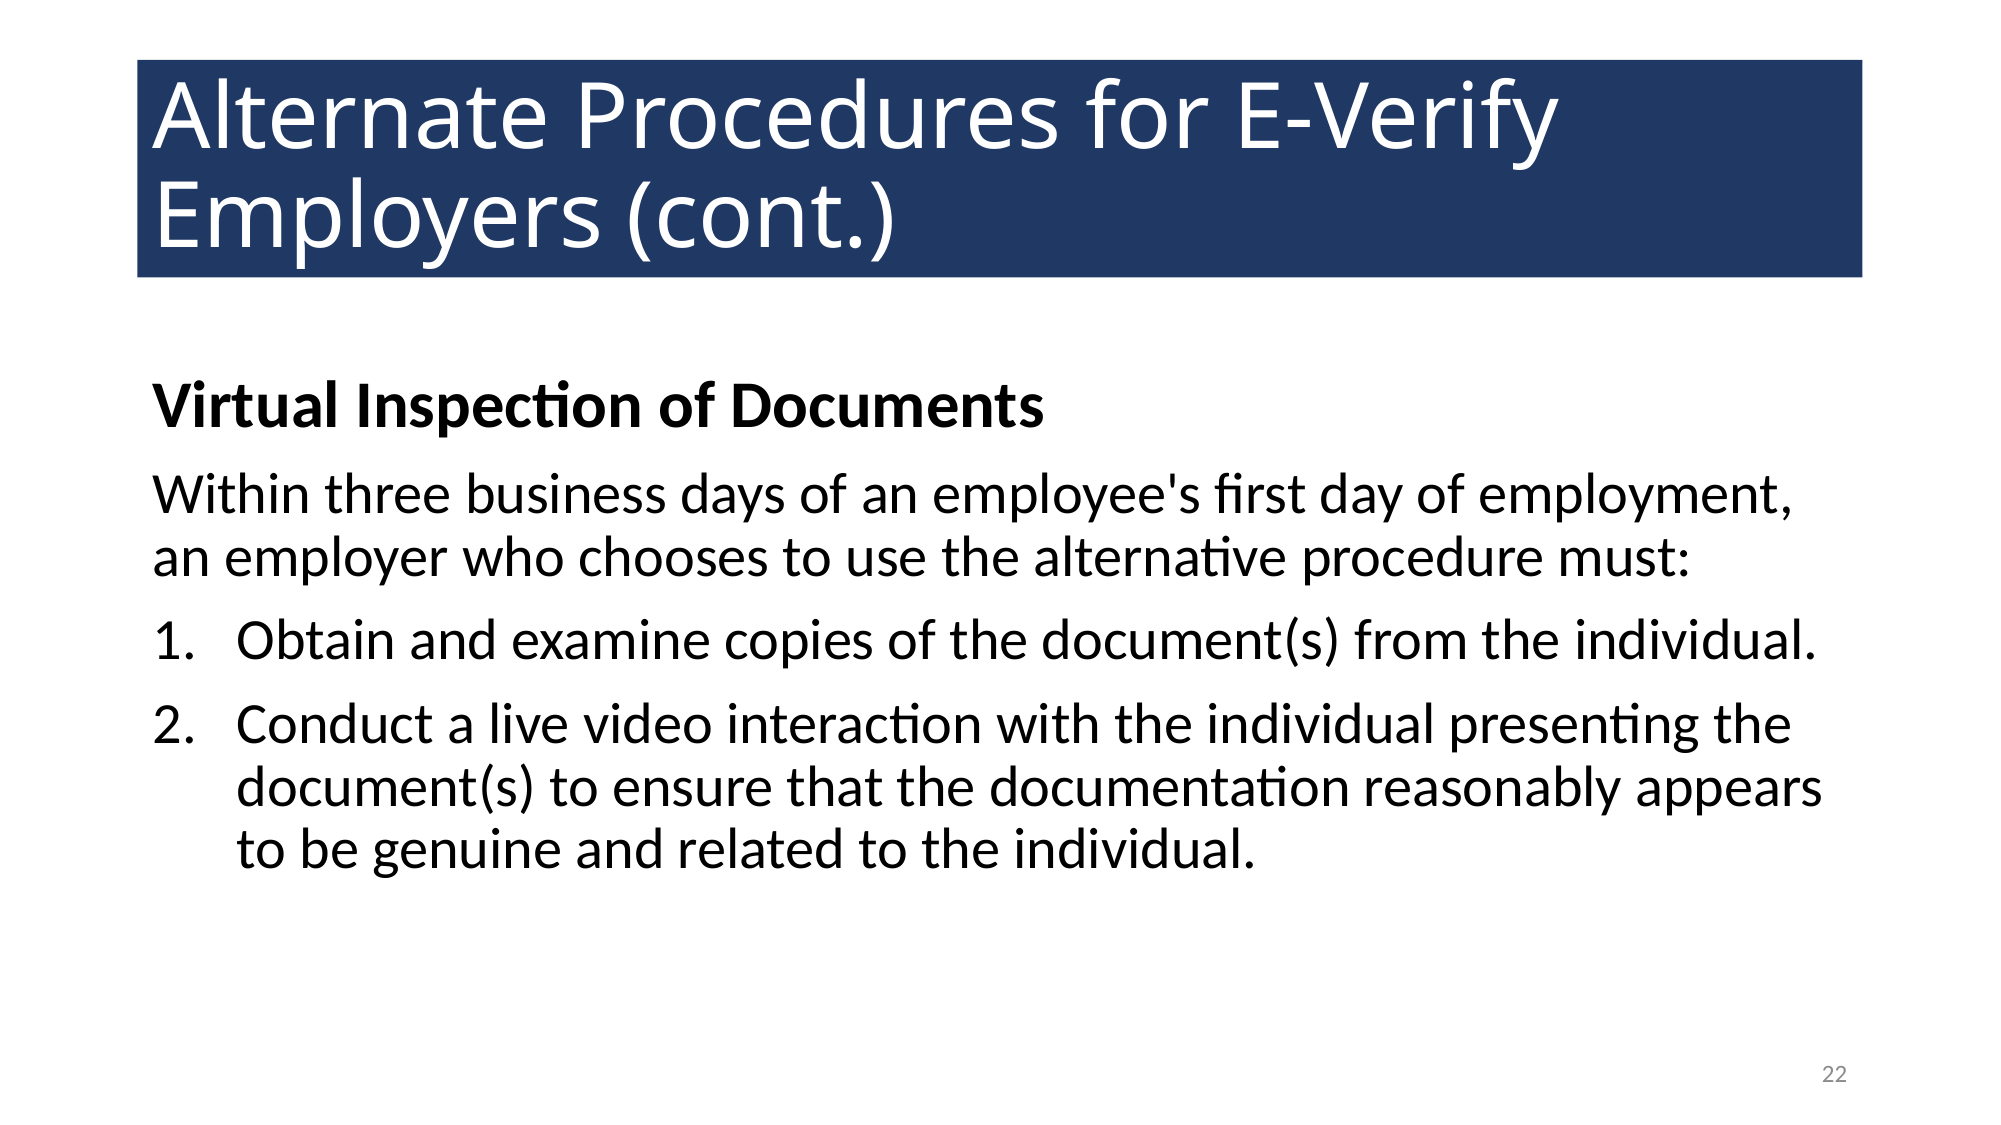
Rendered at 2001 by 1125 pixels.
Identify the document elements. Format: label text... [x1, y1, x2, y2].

slide_number 22 [1412, 1042, 1863, 1103]
list Virtual Inspection of Documents Within three business days of an employee's first day of employment, an employer who chooses to use the alternative procedure must: Obtain and examine copies of the document(s) from the individual. Conduct a live video interaction with the individual presenting the document(s) to ensure that the documentation reasonably appears to be genuine and related to the individual. [137, 362, 1863, 1043]
title Alternate Procedures for E-Verify Employers (cont.) [137, 59, 1863, 278]
